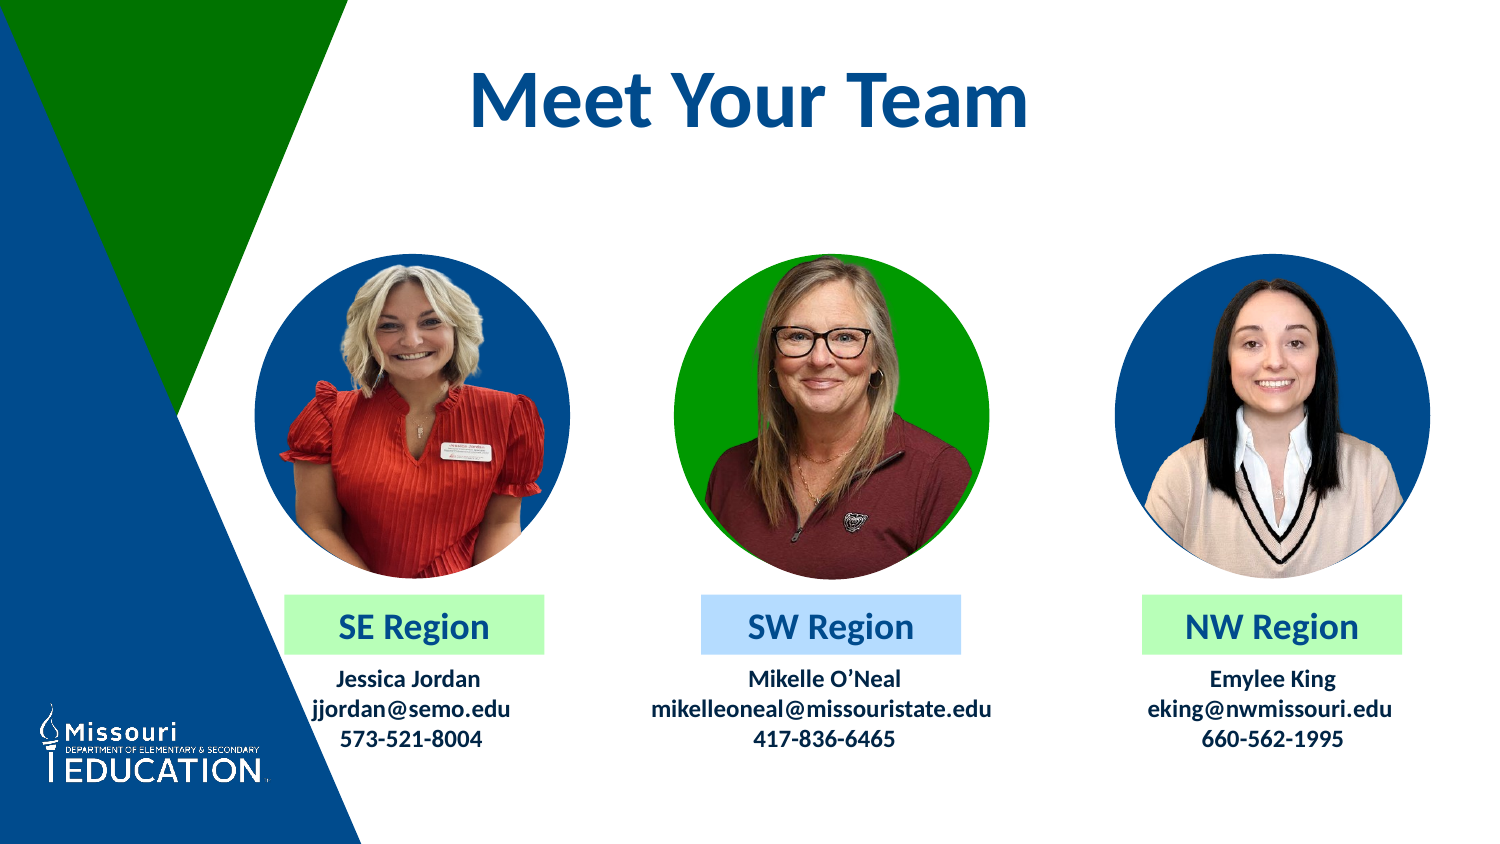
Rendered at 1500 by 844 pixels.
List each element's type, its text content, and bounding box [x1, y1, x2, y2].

text_box SW Region [701, 594, 962, 654]
text_box Emylee King eking@nwmissouri.edu 660-562-1995 [1089, 654, 1457, 805]
text_box Meet Your Team [411, 36, 1089, 152]
text_box Jessica Jordan jjordan@semo.edu 573-521-8004 [227, 654, 596, 760]
picture [678, 224, 986, 580]
picture [37, 699, 273, 785]
picture [258, 250, 571, 579]
text_box NW Region [1142, 594, 1403, 654]
text_box Mikelle O’Neal mikelleoneal@missouristate.edu 417-836-6465 [633, 654, 1016, 844]
text_box SE Region [284, 594, 545, 654]
picture [1104, 169, 1440, 579]
